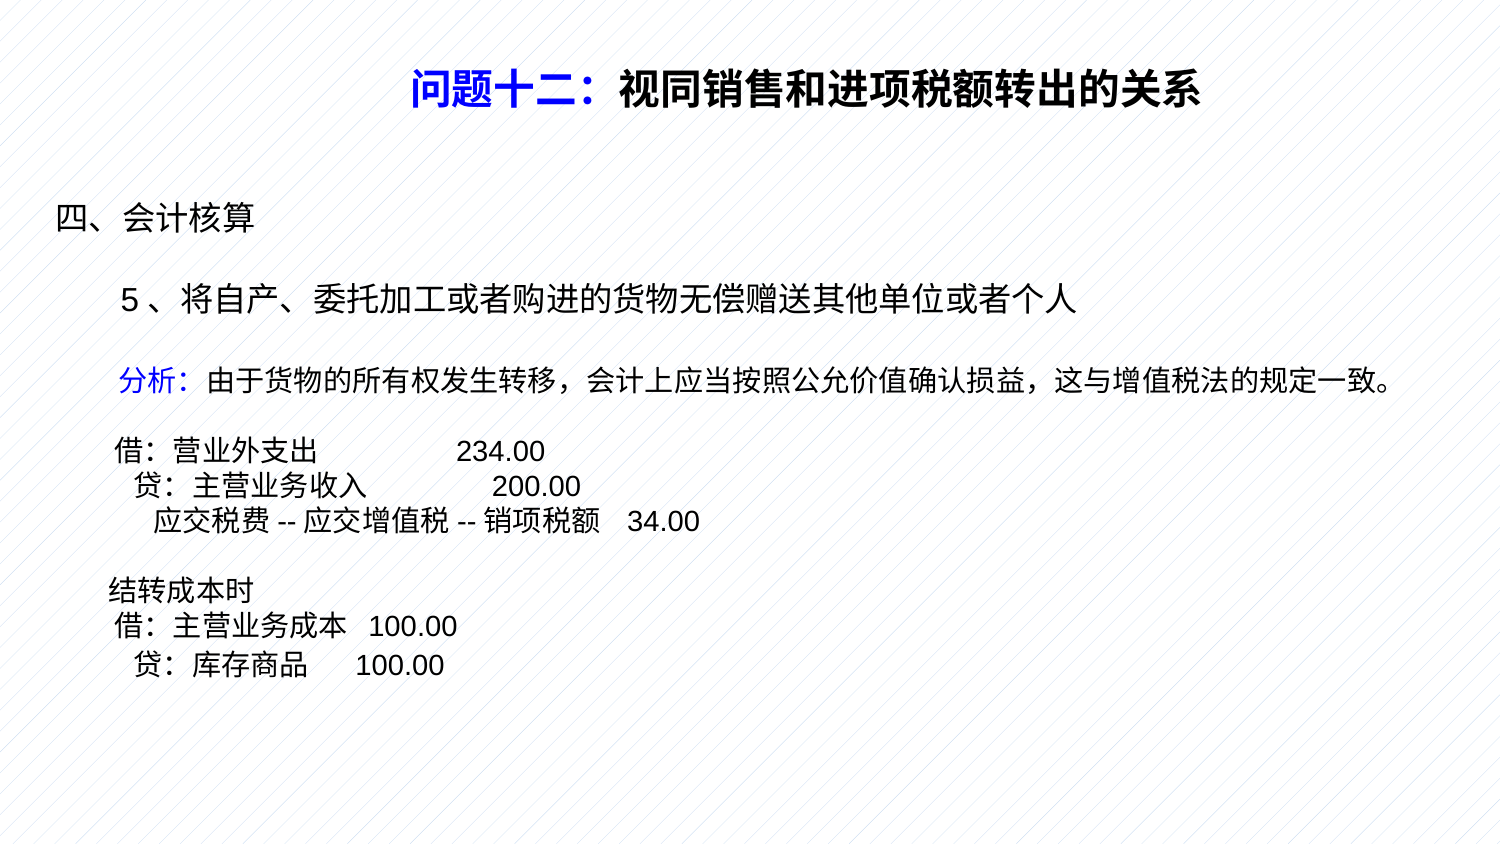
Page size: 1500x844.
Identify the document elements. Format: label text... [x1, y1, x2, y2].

text_box 问题十二：视同销售和进项税额转出的关系 [395, 55, 1228, 121]
text_box 四、会计核算 5、将自产、委托加工或者购进的货物无偿赠送其他单位或者个人 分析：由于货物的所有权发生转移，会计上应当按照公允价值确认损益，这与增值税法的规定一致。 借：营业外支出 234.00 贷：主营业务收入 200.00 应交税费--应交增值税--销项税额 34.00 结转成本时 借：主营业务成本 100.00 贷：库存商品 100.00 [41, 185, 1471, 690]
